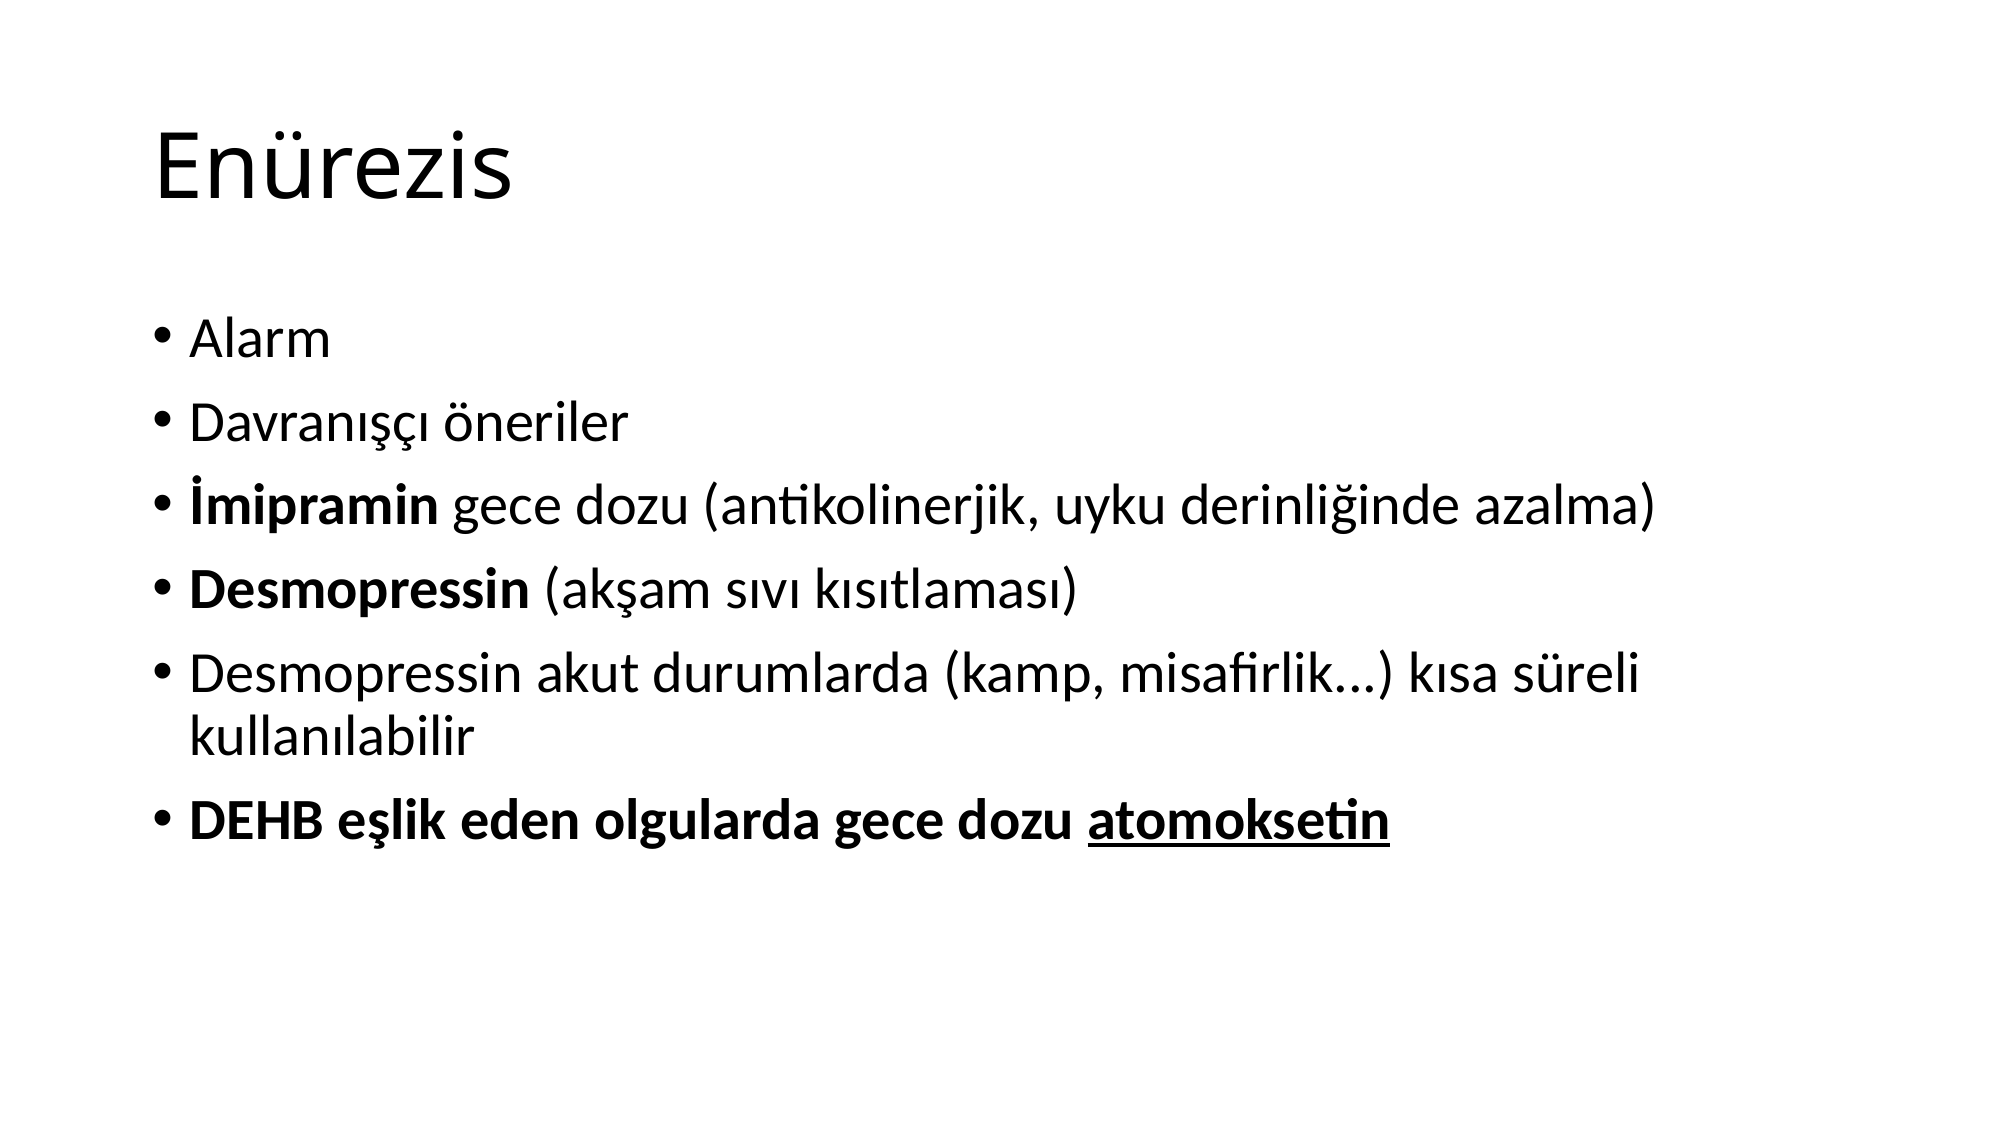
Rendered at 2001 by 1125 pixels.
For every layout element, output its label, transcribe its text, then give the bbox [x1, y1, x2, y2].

list Alarm Davranışçı öneriler İmipramin gece dozu (antikolinerjik, uyku derinliğinde azalma) Desmopressin (akşam sıvı kısıtlaması) Desmopressin akut durumlarda (kamp, misafirlik...) kısa süreli kullanılabilir DEHB eşlik eden olgularda gece dozu atomoksetin [137, 299, 1863, 1014]
title Enürezis [137, 59, 1863, 278]
